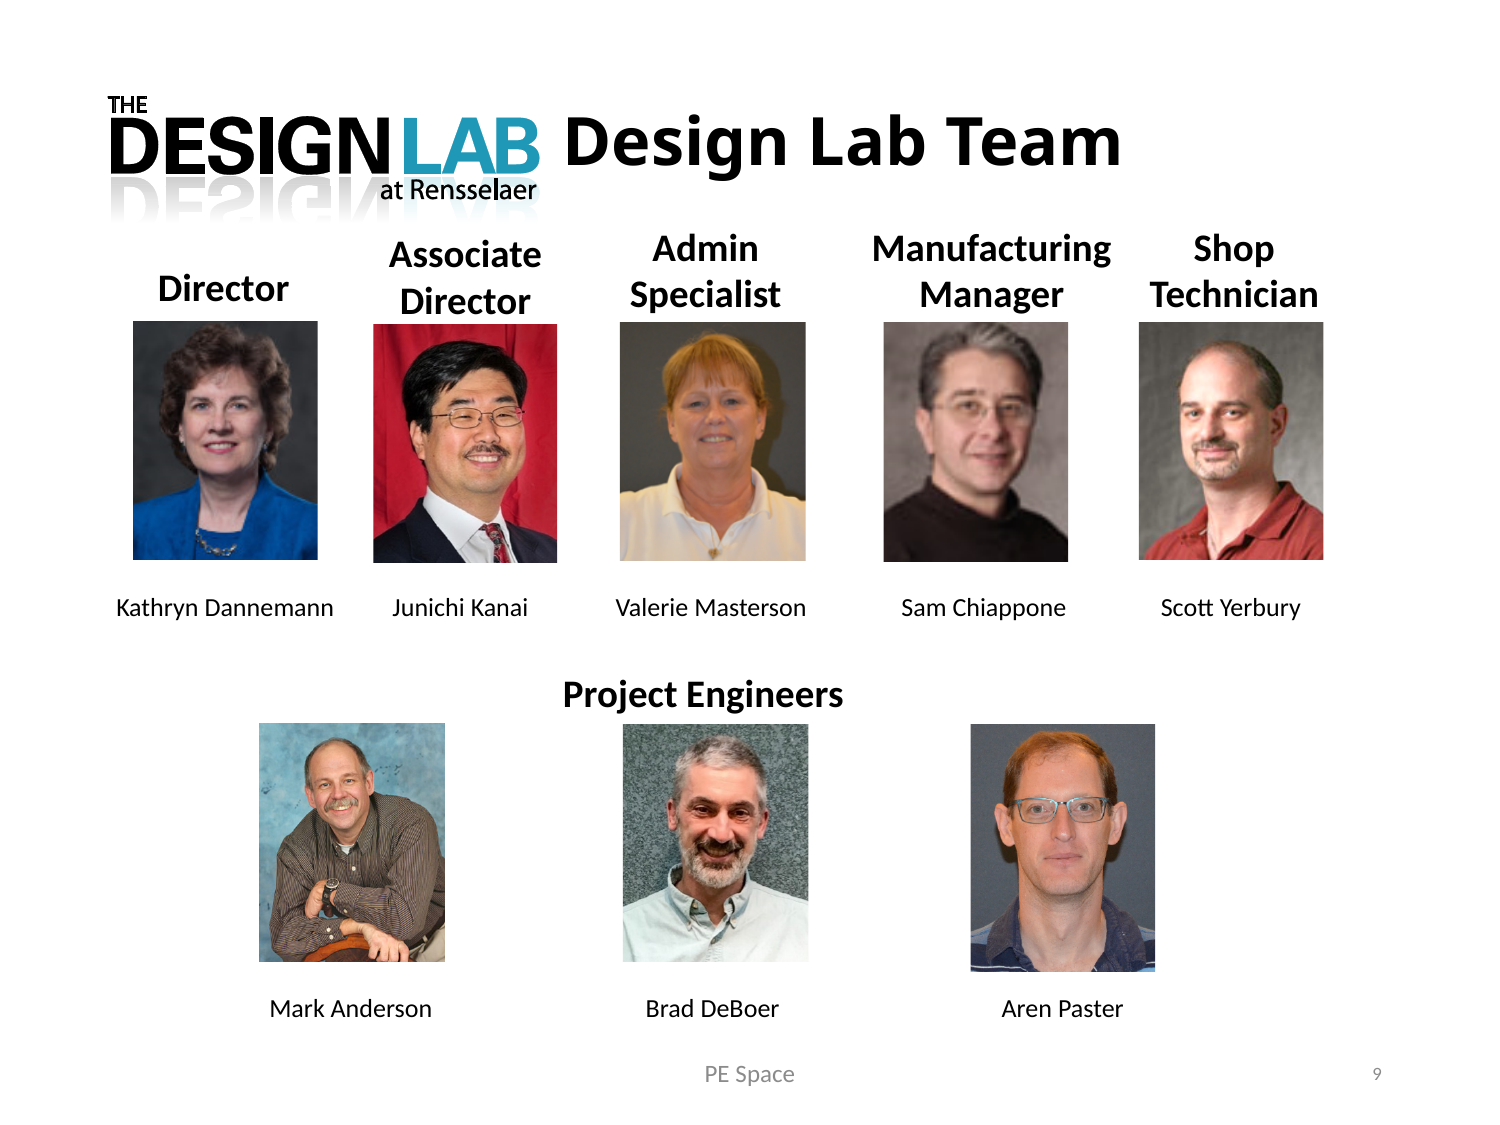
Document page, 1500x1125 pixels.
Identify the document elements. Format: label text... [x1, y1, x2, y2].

picture [132, 321, 318, 560]
text_box Sam Chiappone [883, 583, 1085, 630]
text_box Admin Specialist [603, 214, 809, 324]
text_box Project Engineers [548, 661, 885, 770]
text_box Valerie Masterson [593, 582, 829, 629]
slide_number 9 [1059, 1042, 1397, 1103]
picture [970, 724, 1156, 972]
text_box Brad DeBoer [615, 983, 810, 1030]
picture [619, 322, 806, 561]
text_box Shop Technician [1160, 214, 1340, 324]
text_box Junichi Kanai [363, 582, 558, 629]
text_box Associate Director [373, 221, 558, 324]
text_box Aren Paster [970, 983, 1156, 1030]
text_box Manufacturing Manager [823, 214, 1160, 324]
text_box Mark Anderson [254, 983, 468, 1030]
text_box Director [143, 254, 328, 317]
text_box Kathryn Dannemann [92, 582, 359, 629]
text_box Scott Yerbury [1134, 583, 1328, 630]
title Design Lab Team [540, 110, 1337, 188]
picture [259, 723, 445, 962]
picture [107, 95, 540, 235]
picture [883, 322, 1069, 562]
picture [622, 724, 809, 962]
picture [1138, 322, 1324, 560]
picture [373, 324, 558, 563]
footer PE Space [496, 1042, 1004, 1103]
